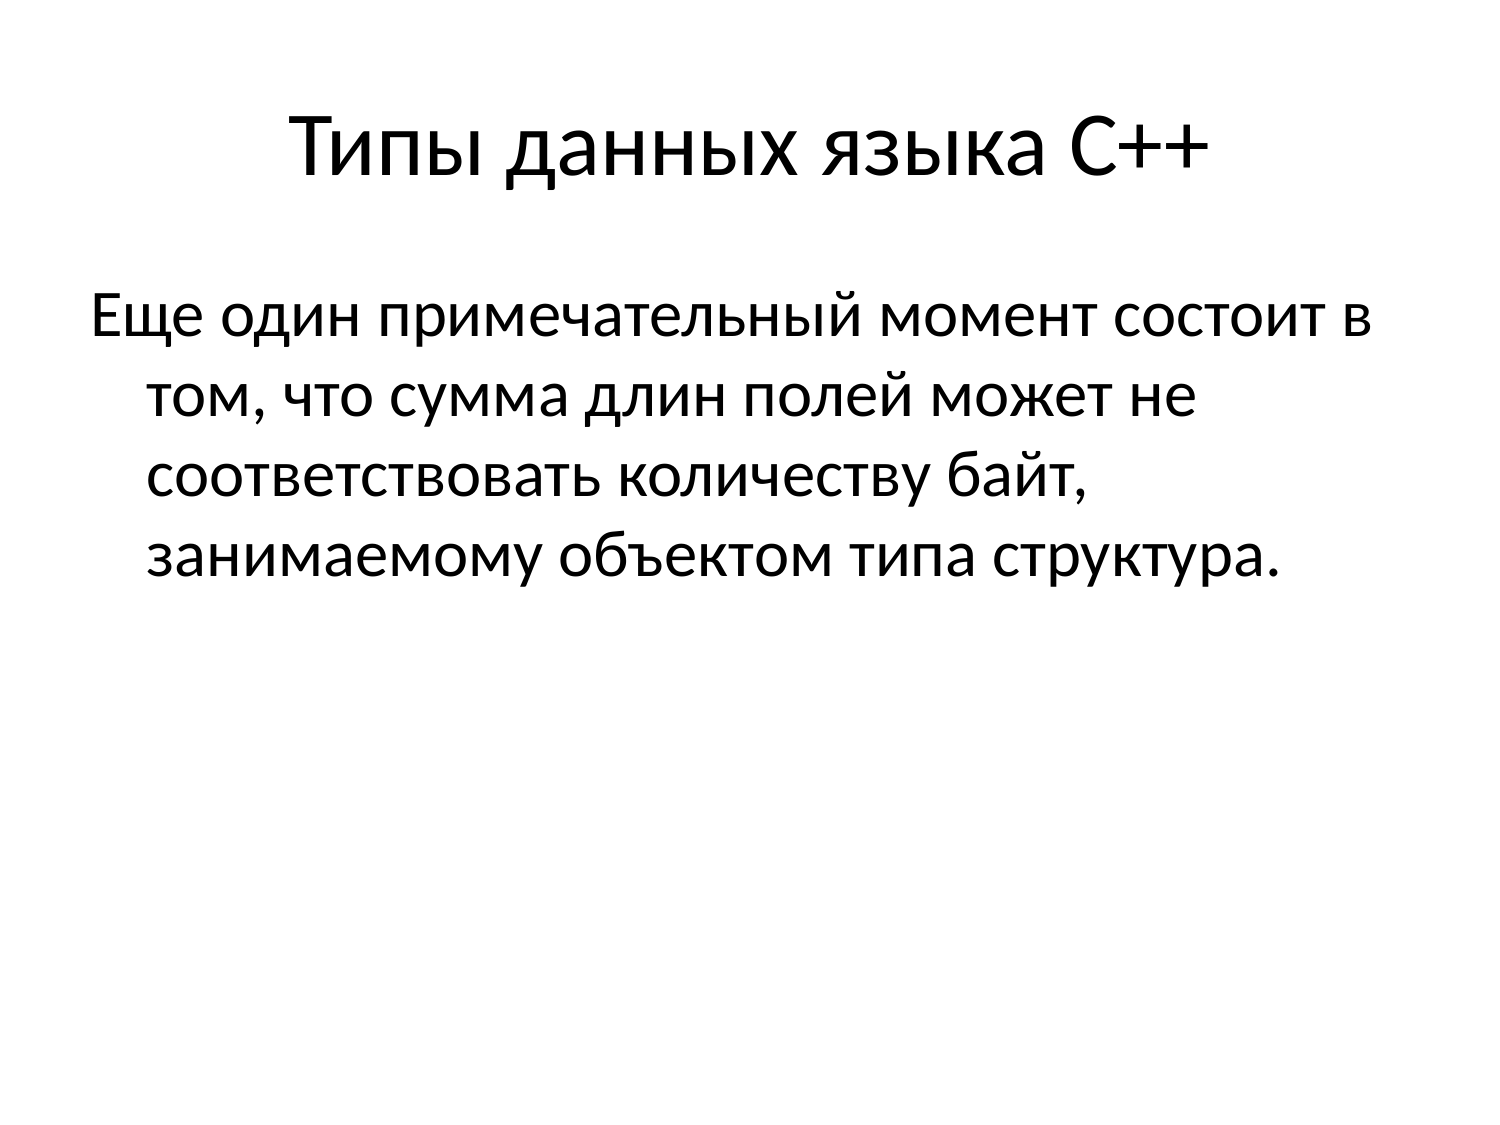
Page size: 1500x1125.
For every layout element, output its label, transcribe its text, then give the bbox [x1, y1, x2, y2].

title Типы данных языка С++ [75, 45, 1425, 233]
list Еще один примечательный момент состоит в том, что сумма длин полей может не соответствовать количеству байт, занимаемому объектом типа структура. [75, 262, 1425, 1005]
